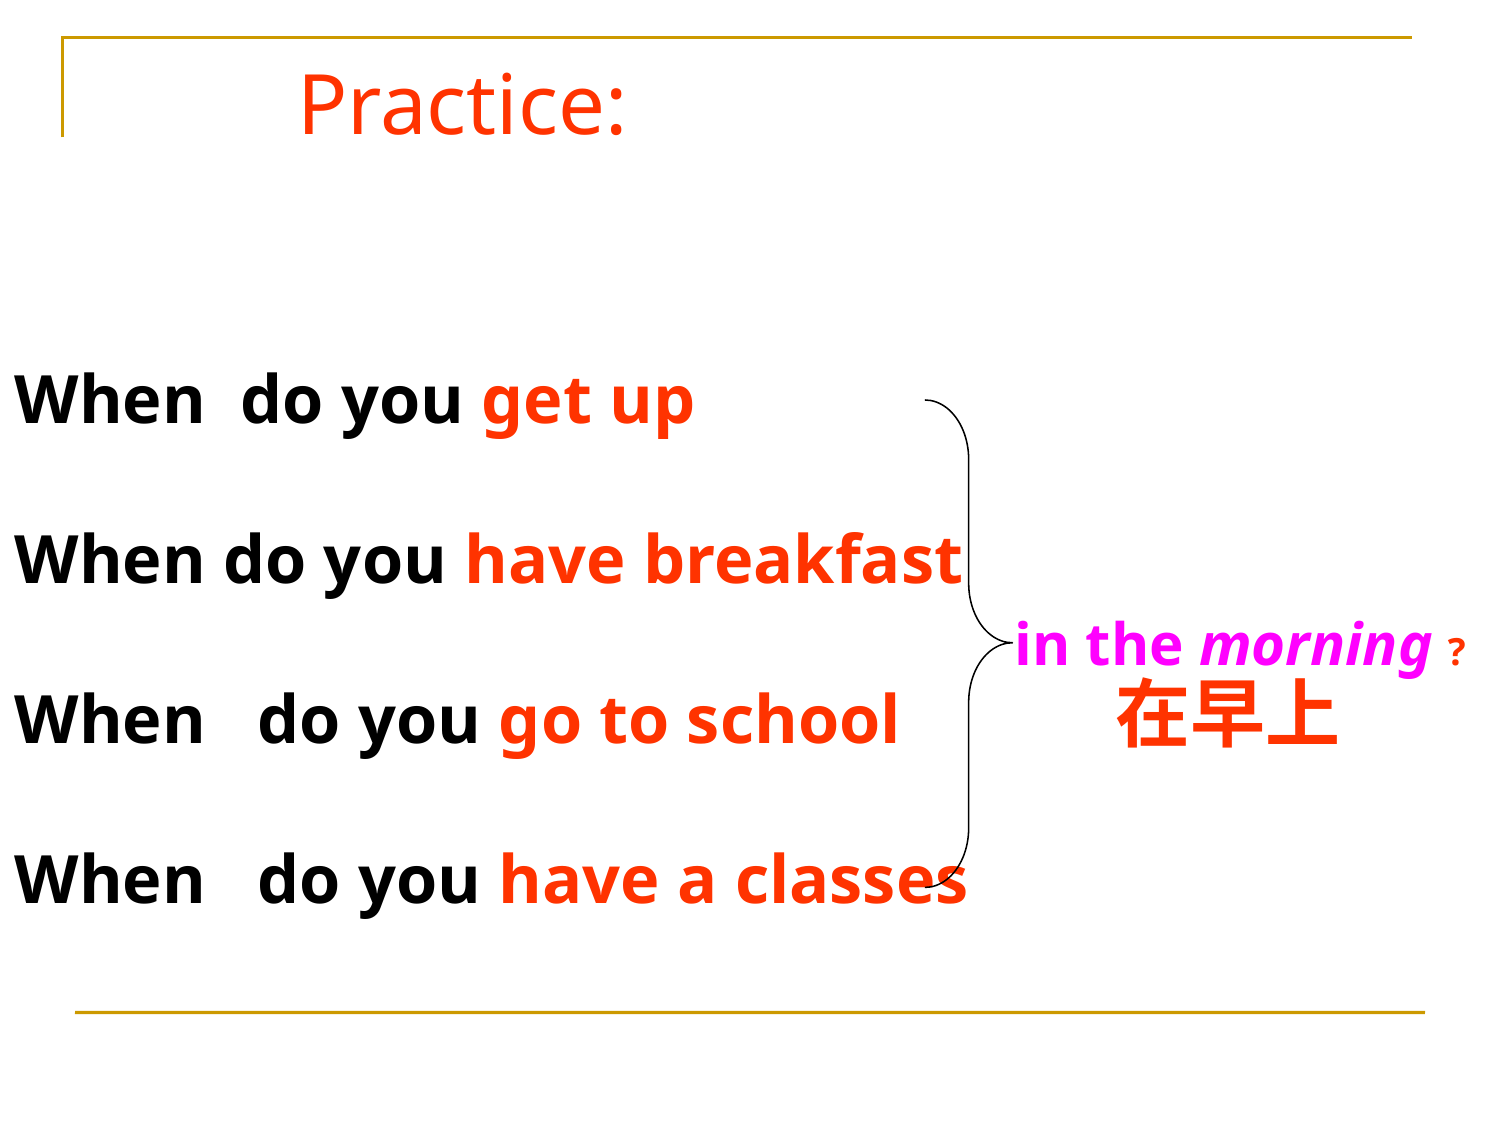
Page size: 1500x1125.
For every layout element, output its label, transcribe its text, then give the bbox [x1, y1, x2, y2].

text_box When do you get up When do you have breakfast When do you go to school When do you have a classes [0, 349, 1113, 925]
text_box in the morning ? [1113, 600, 1500, 685]
text_box 在早上 [1100, 659, 1355, 764]
text_box [924, 399, 1013, 888]
text_box Practice: [282, 43, 643, 159]
